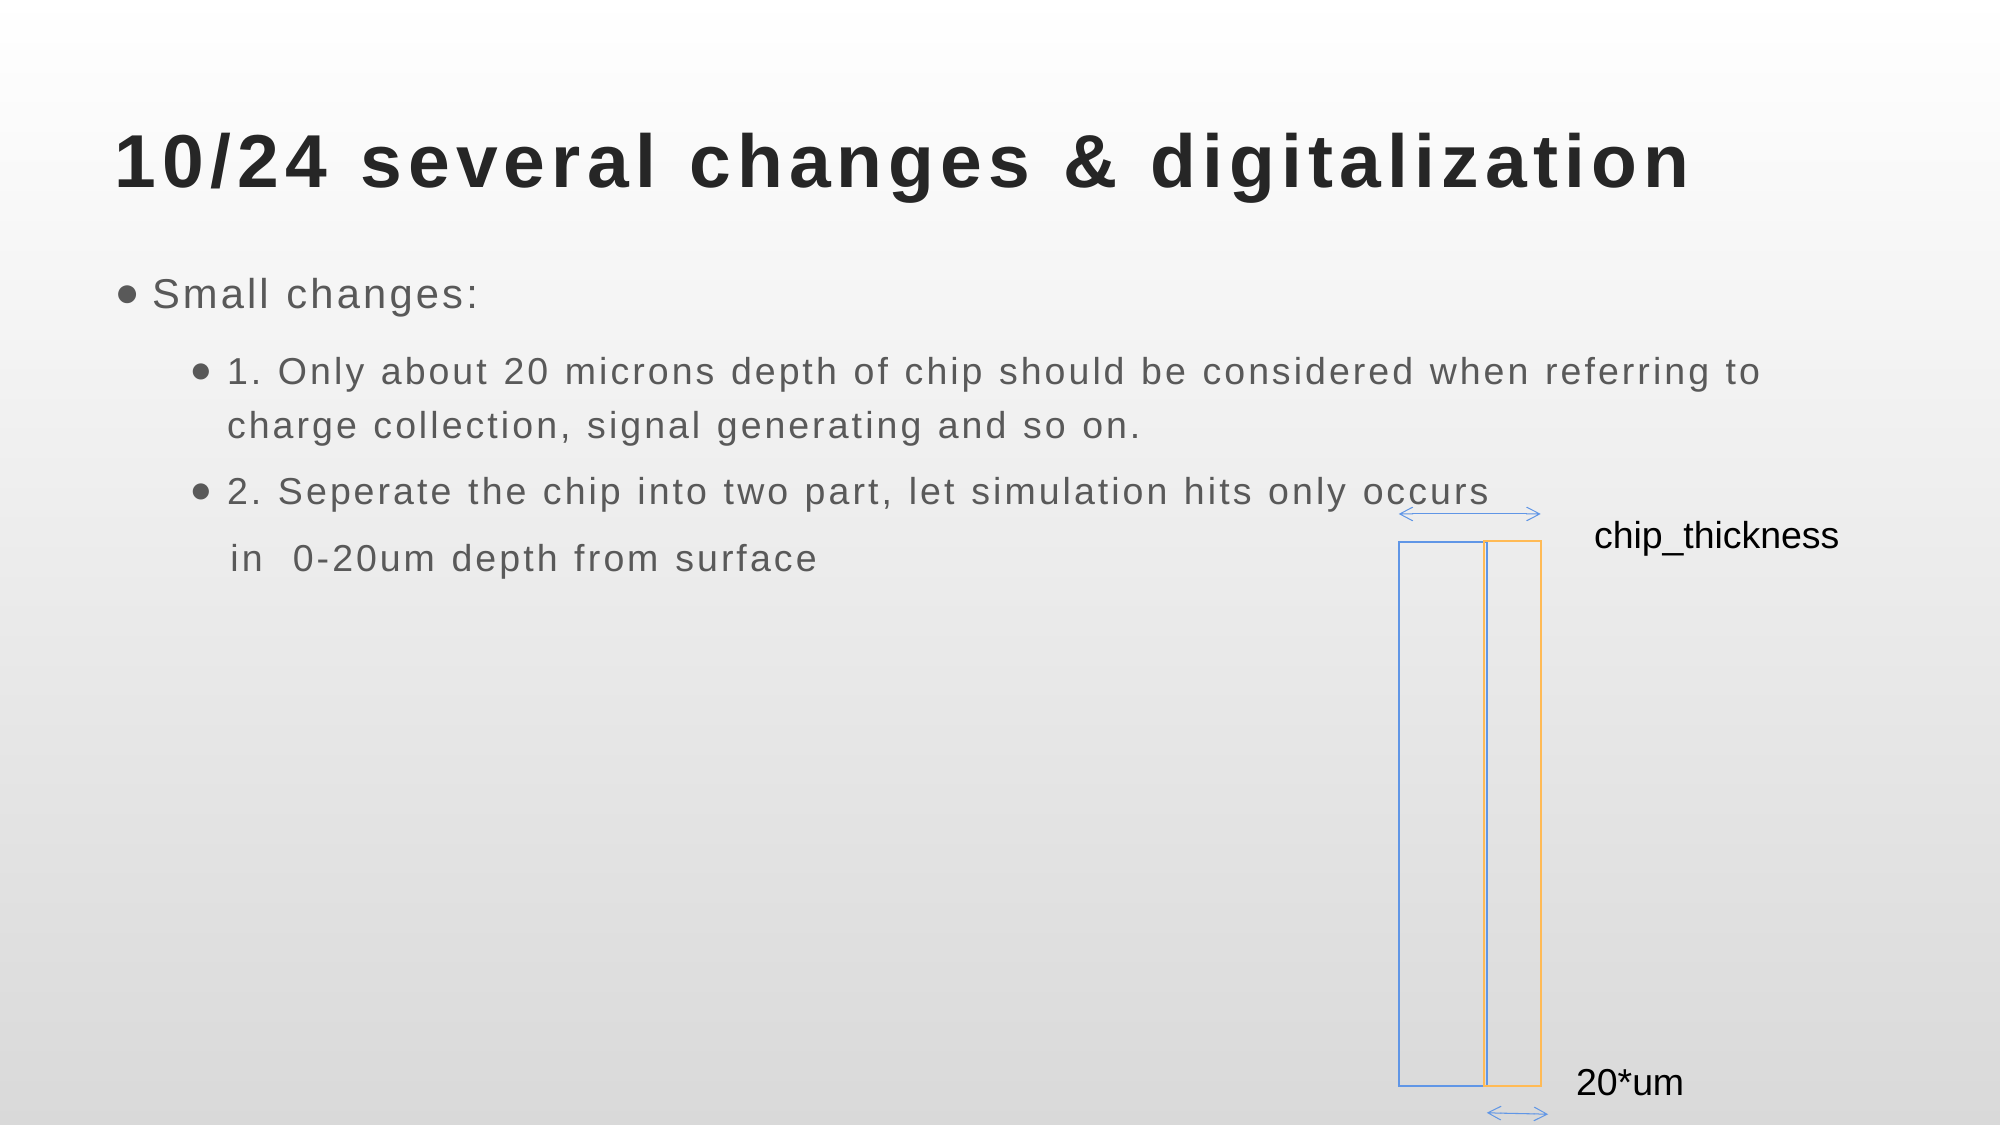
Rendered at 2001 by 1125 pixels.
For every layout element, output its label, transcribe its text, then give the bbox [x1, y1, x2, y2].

list Small changes: 1. Only about 20 microns depth of chip should be considered when referring to charge collection, signal generating and so on. 2. Seperate the chip into two part, let simulation hits only occurs in 0-20um depth from surface [99, 244, 1900, 1026]
title 10/24 several changes & digitalization [99, 99, 1900, 216]
text_box [1483, 540, 1542, 1087]
text_box 20*um [1561, 1050, 1726, 1110]
text_box chip_thickness [1579, 503, 1900, 563]
text_box [1398, 541, 1483, 1087]
